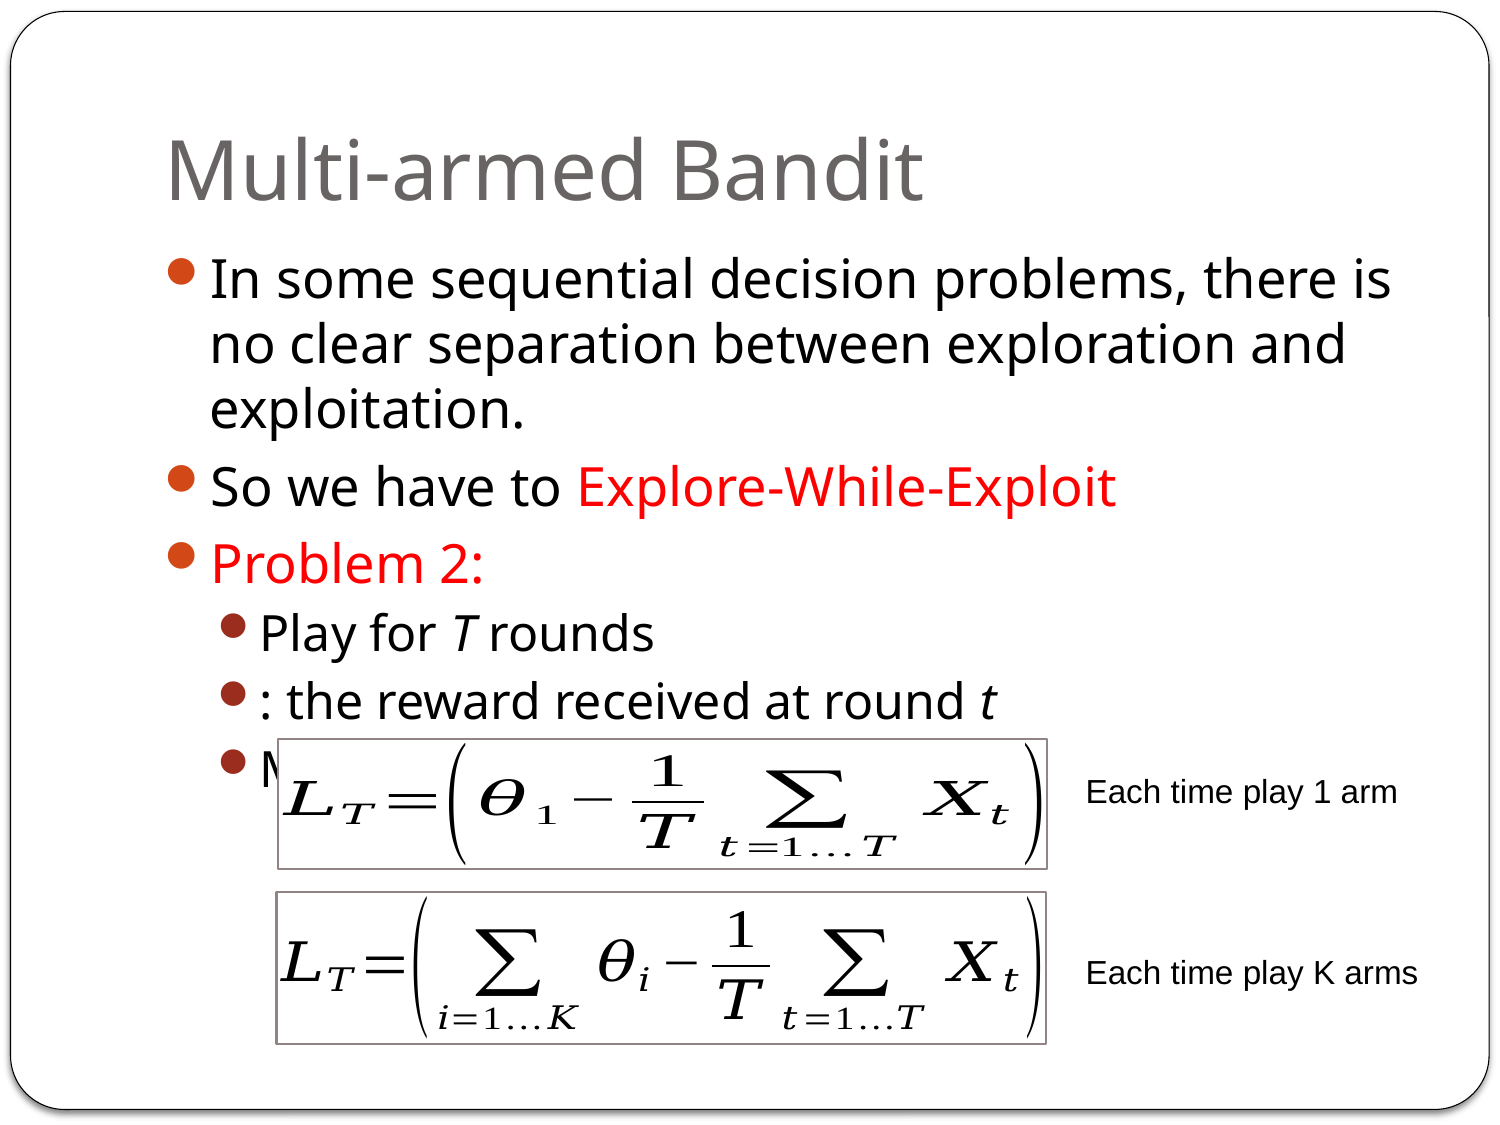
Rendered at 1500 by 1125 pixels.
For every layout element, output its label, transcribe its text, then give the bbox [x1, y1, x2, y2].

text_box Each time play K arms [1070, 943, 1461, 999]
title Multi-armed Bandit [150, 45, 1425, 233]
text_box Each time play 1 arm [1070, 763, 1426, 818]
